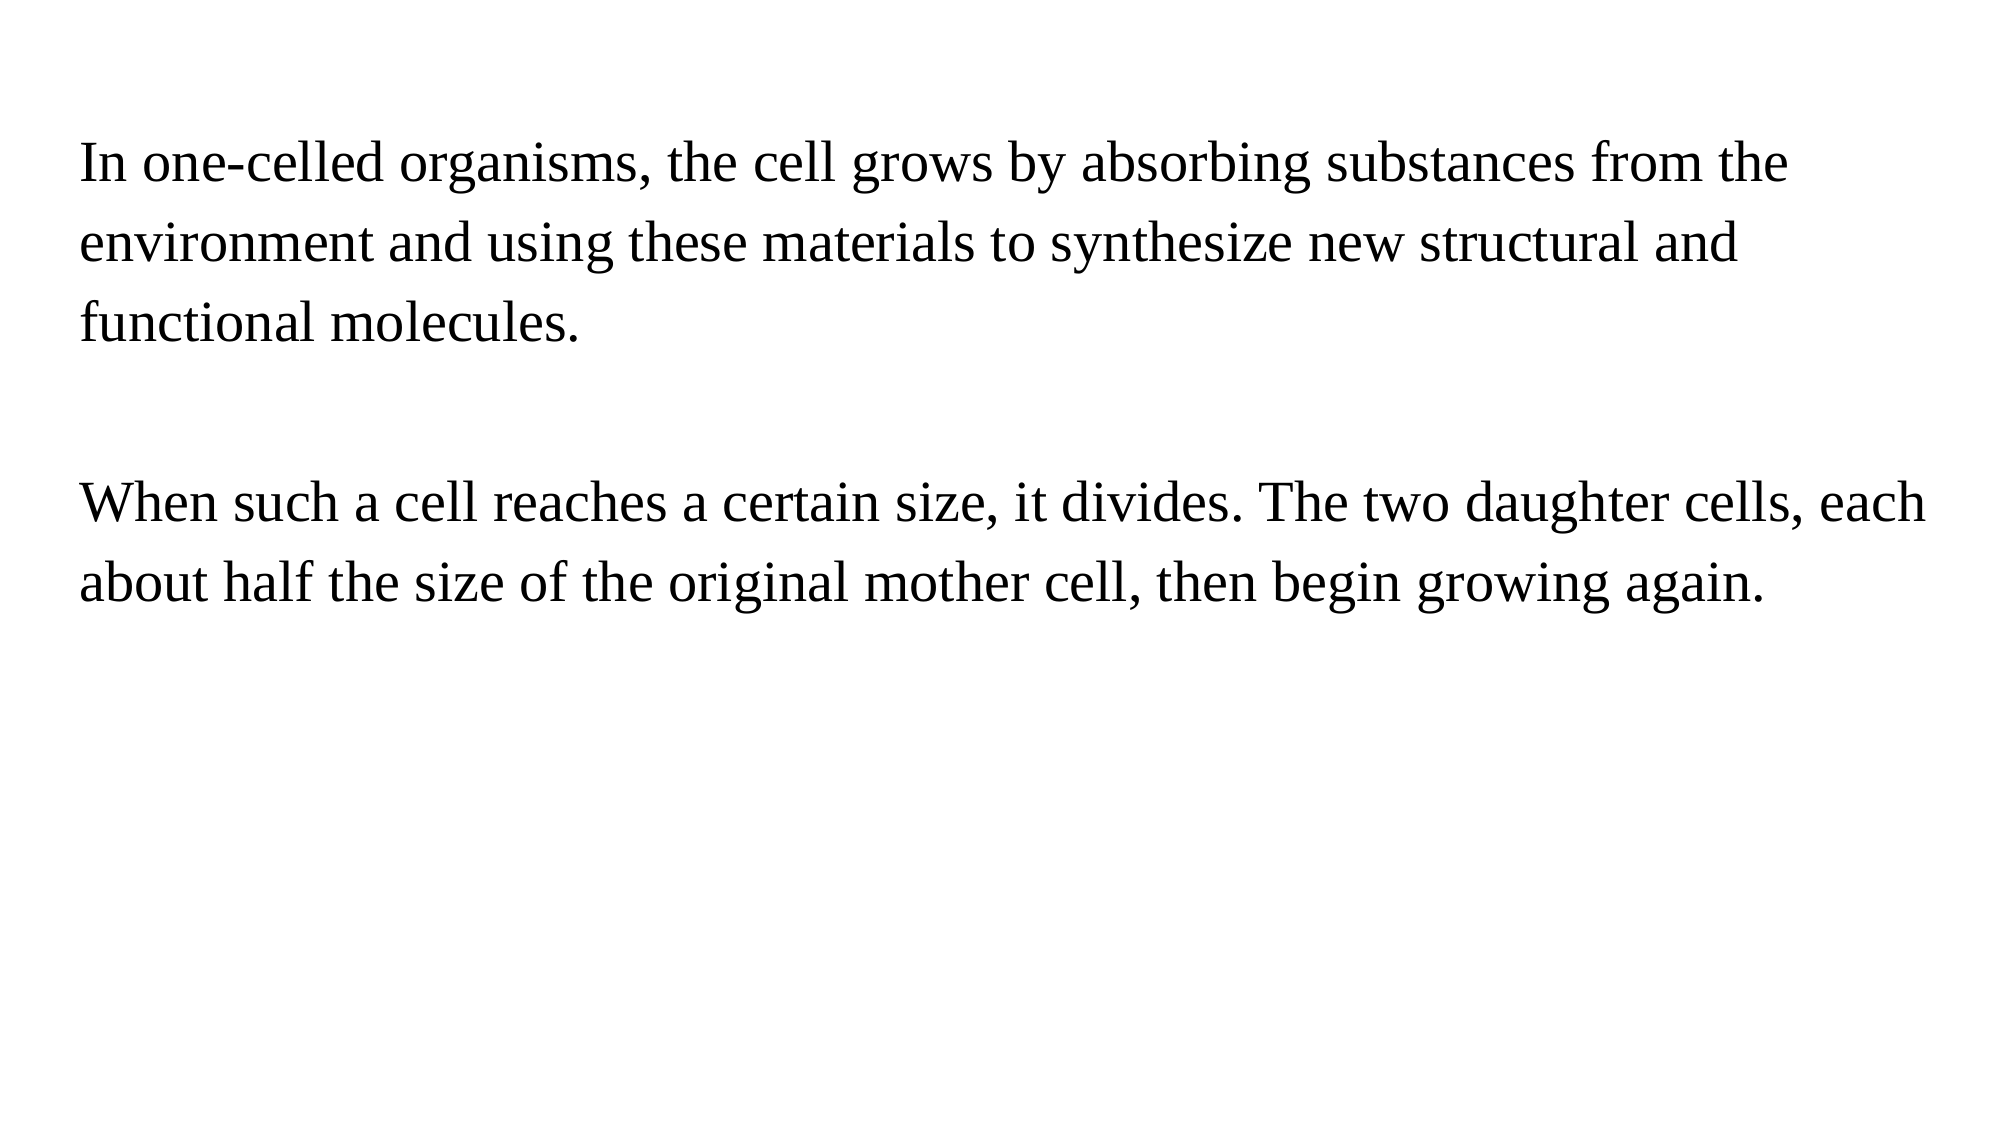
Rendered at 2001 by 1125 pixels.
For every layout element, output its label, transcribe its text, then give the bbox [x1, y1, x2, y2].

text_box In one-celled organisms, the cell grows by absorbing substances from the environment and using these ma­terials to synthesize new structural and functional mol­ecules. When such a cell reaches a certain size, it divides. The two daughter cells, each about half the size of the original mother cell, then begin growing again. [64, 104, 1946, 621]
